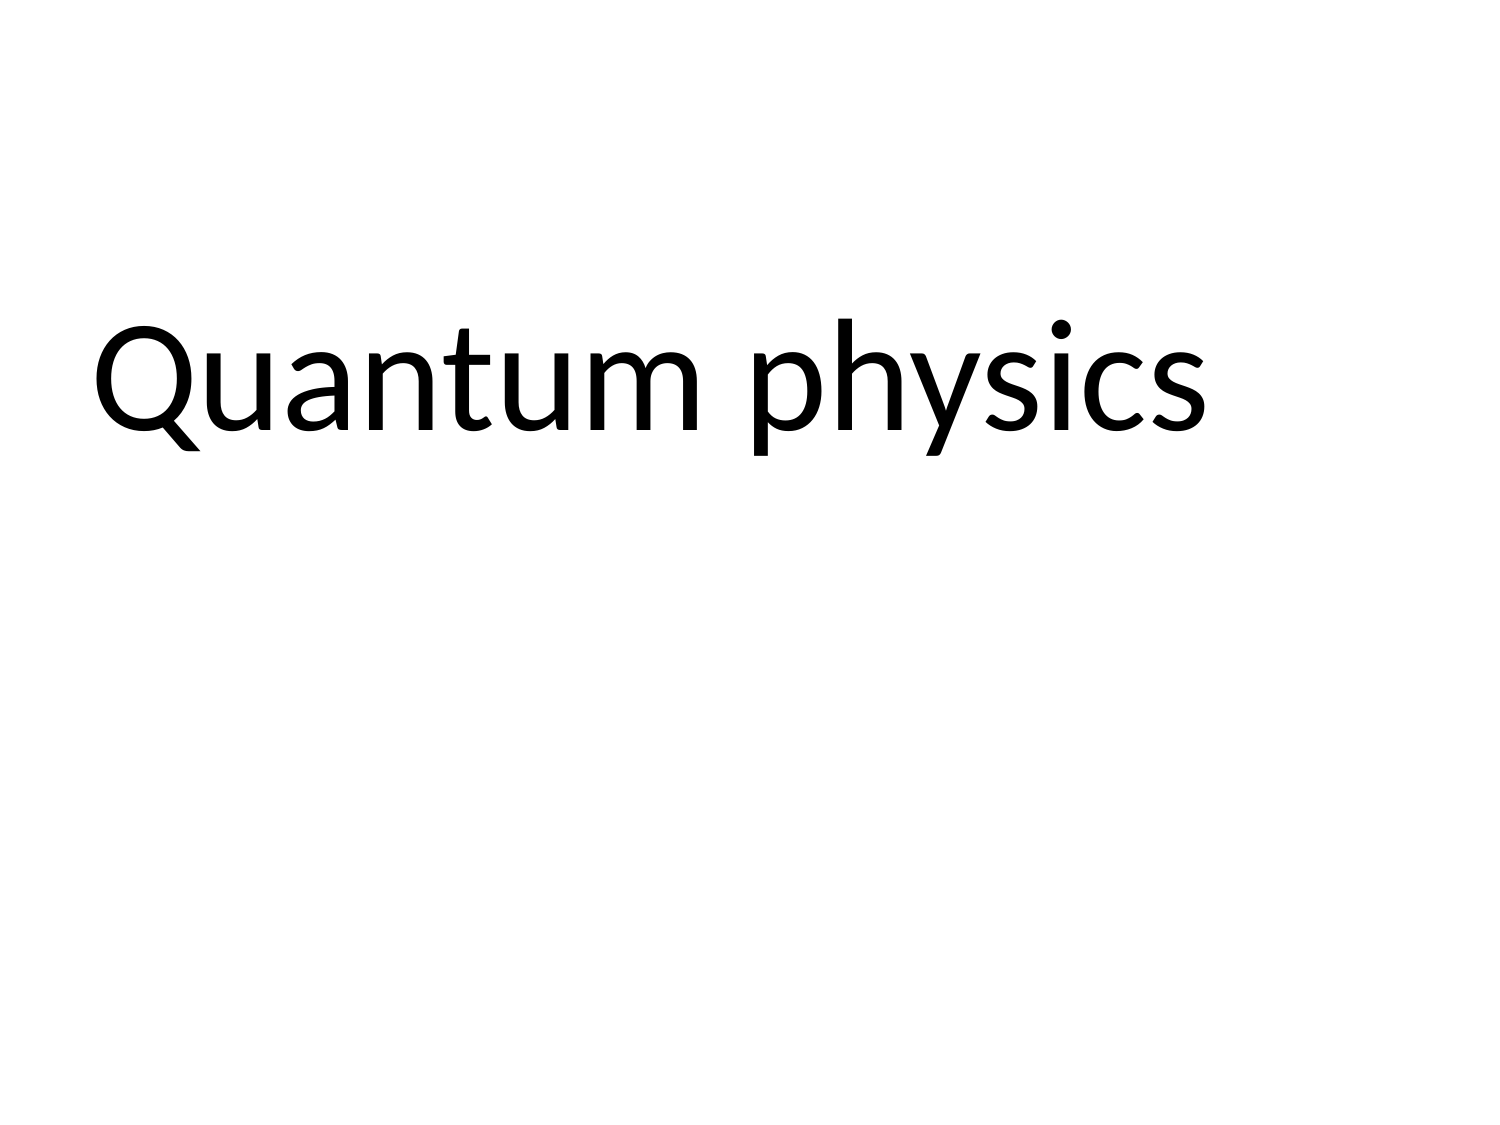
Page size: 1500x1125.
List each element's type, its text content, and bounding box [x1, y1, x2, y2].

list Quantum physics [75, 262, 1425, 1005]
